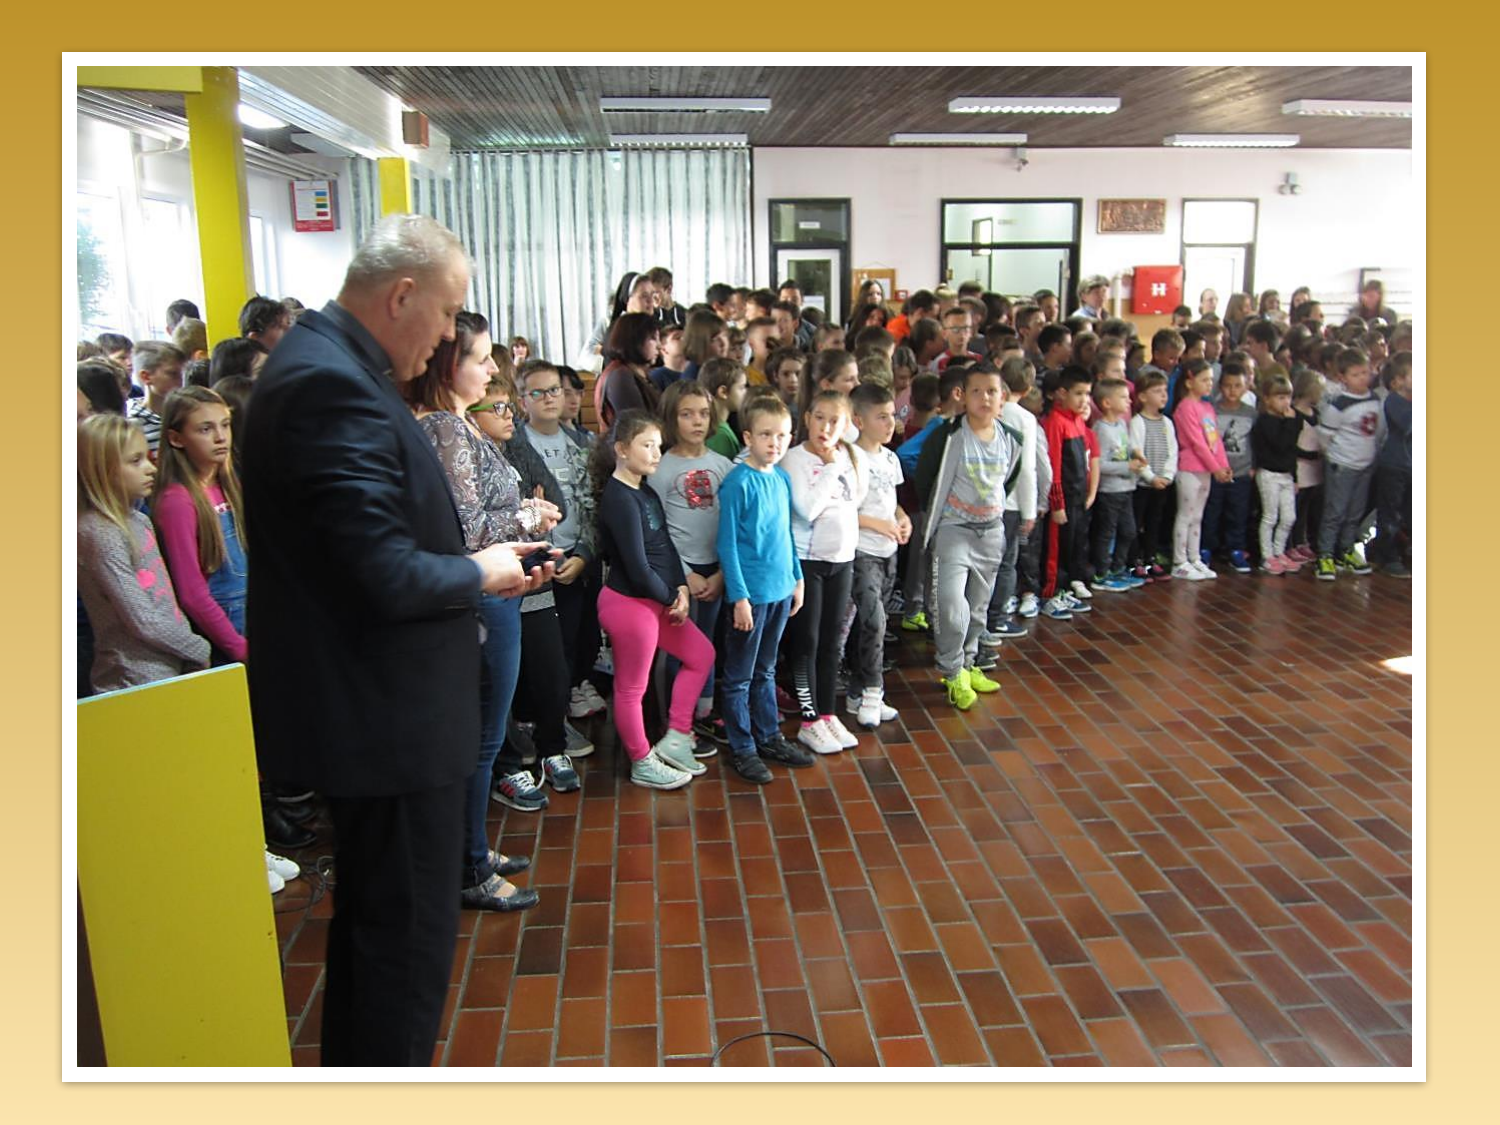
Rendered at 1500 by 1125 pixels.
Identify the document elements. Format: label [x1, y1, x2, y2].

list [76, 66, 1412, 1068]
